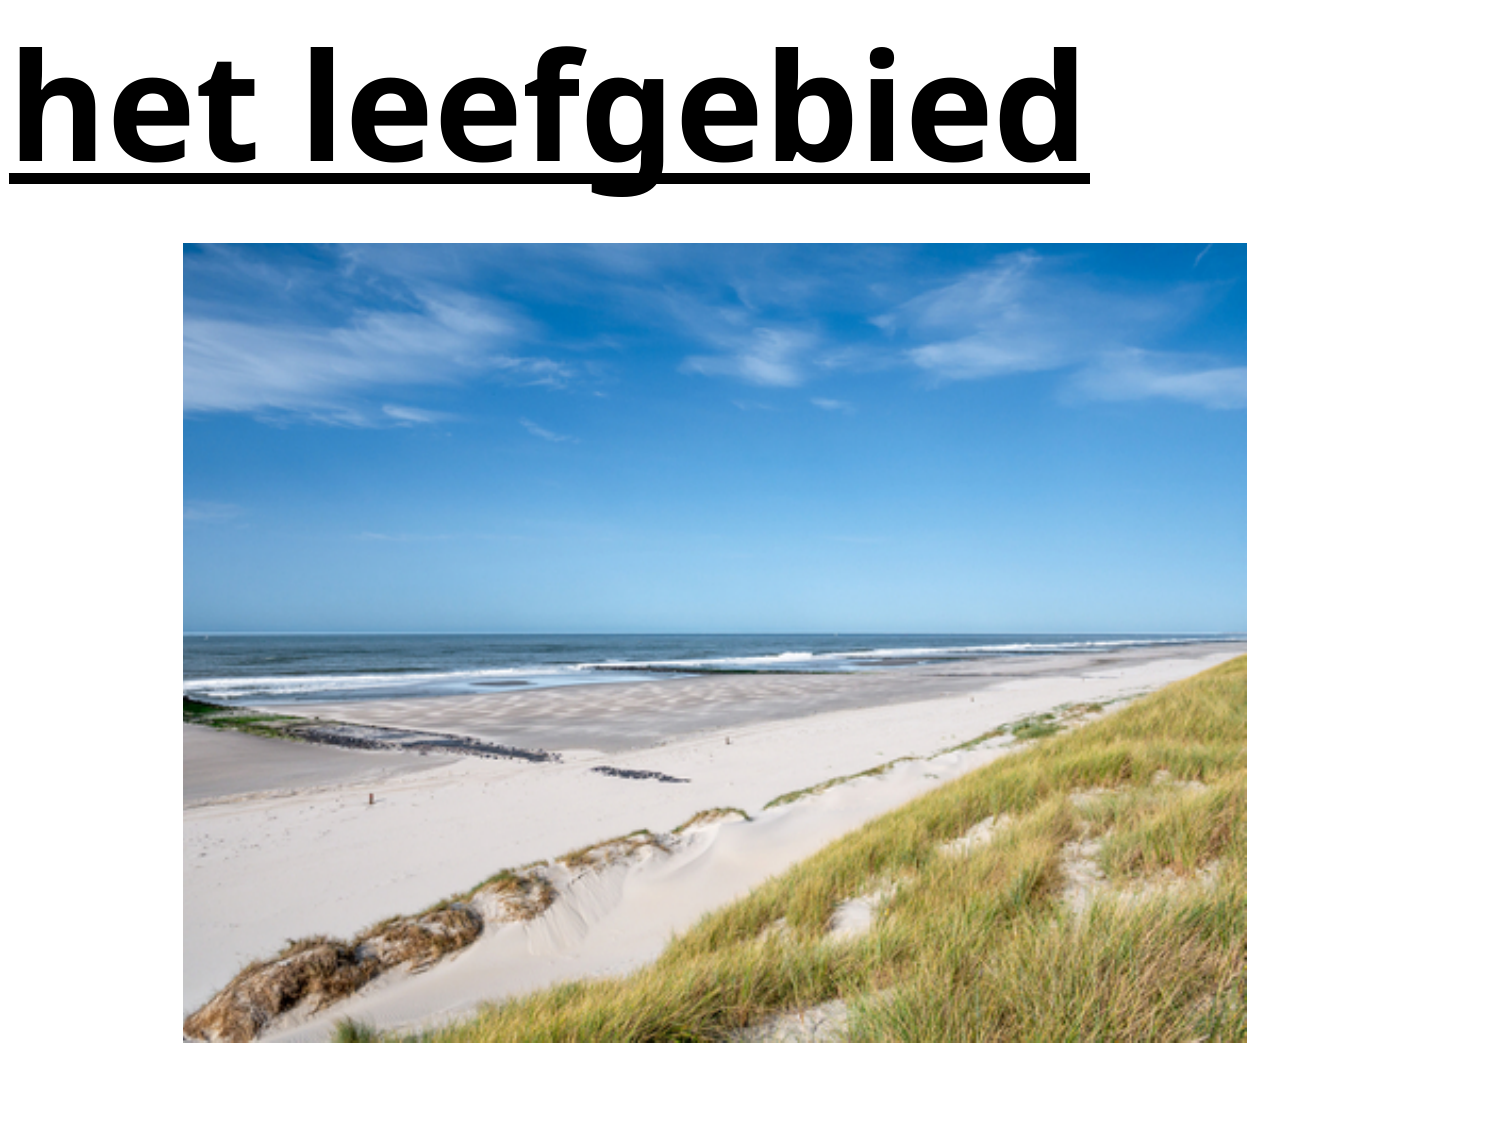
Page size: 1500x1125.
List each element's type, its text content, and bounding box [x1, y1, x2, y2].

picture [182, 243, 1247, 1044]
text_box het leefgebied [0, 4, 1500, 199]
